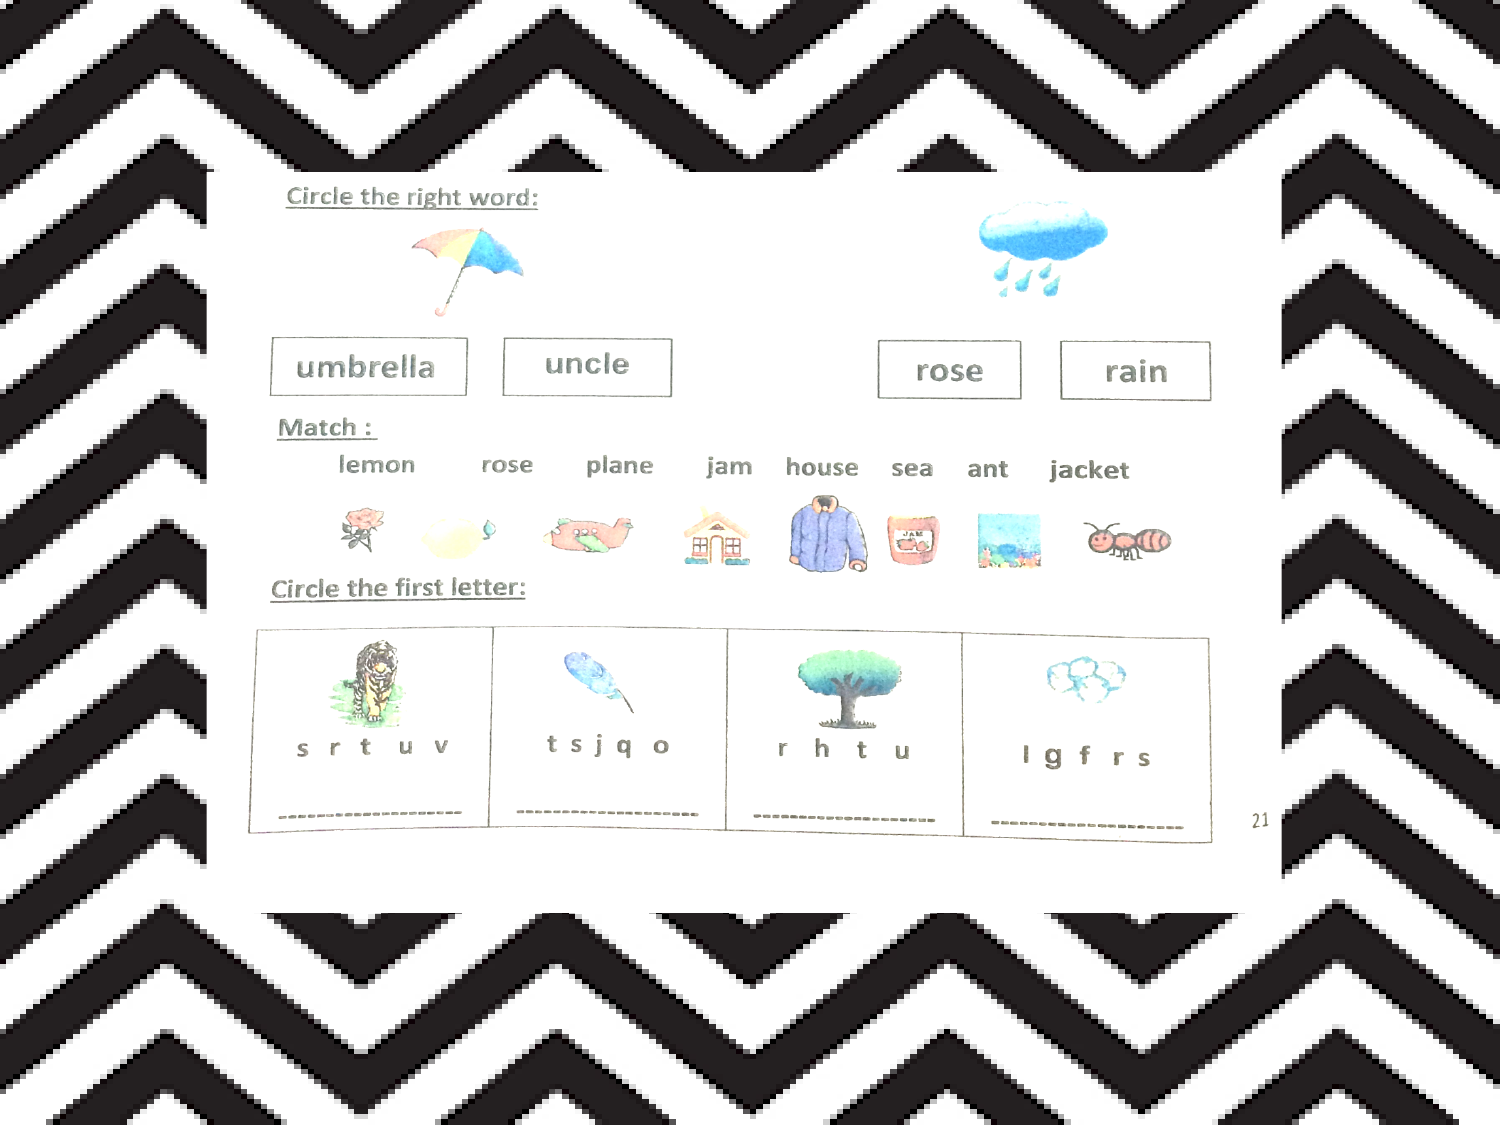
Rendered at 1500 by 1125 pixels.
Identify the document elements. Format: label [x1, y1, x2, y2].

picture [0, 0, 1500, 1125]
list [373, 4, 1115, 1081]
